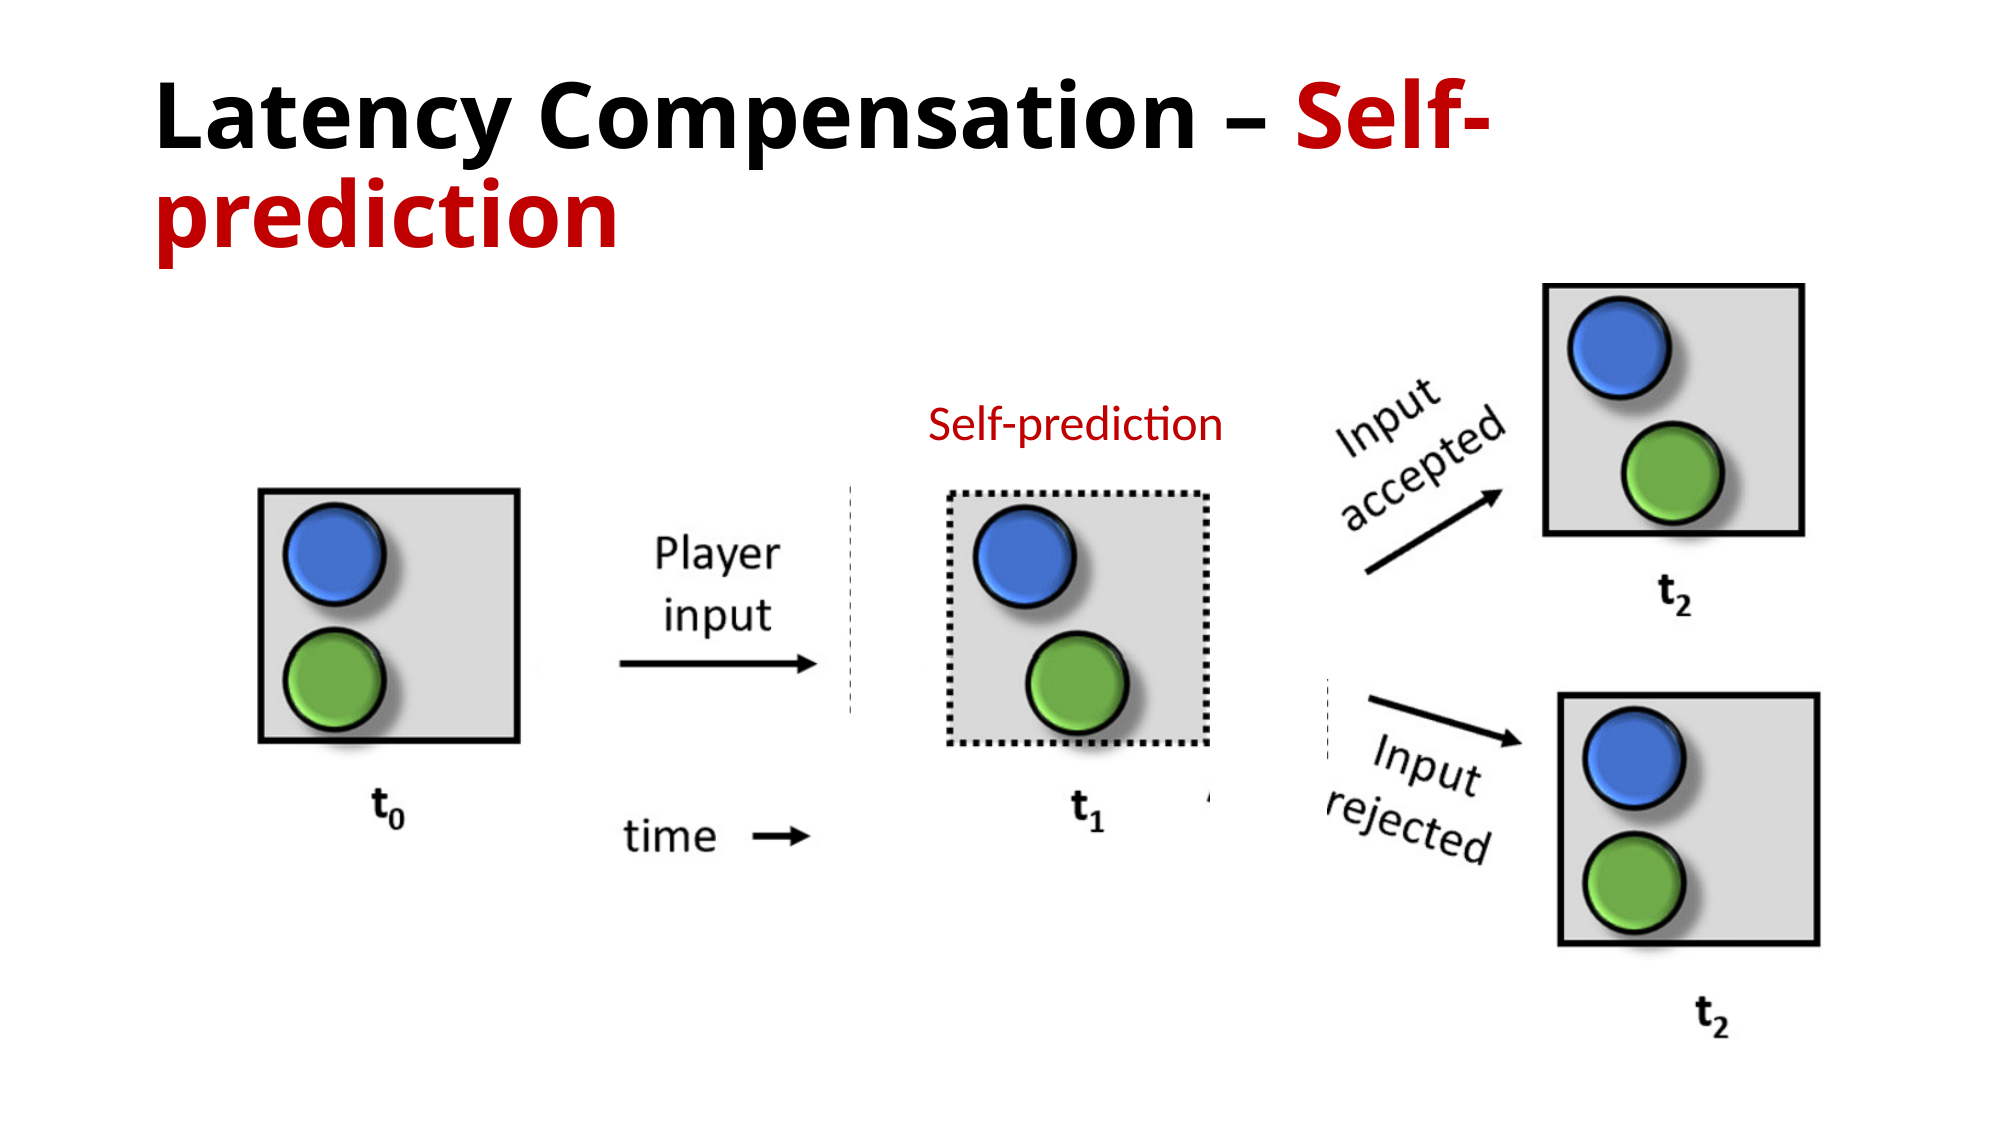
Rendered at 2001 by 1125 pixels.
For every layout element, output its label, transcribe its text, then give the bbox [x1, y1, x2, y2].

text_box Self-prediction [913, 383, 1240, 459]
picture [922, 474, 1210, 843]
picture [614, 481, 851, 714]
picture [602, 779, 858, 873]
picture [1326, 679, 1823, 1042]
picture [1326, 283, 1814, 632]
title Latency Compensation – Self-prediction [137, 59, 1863, 278]
picture [203, 421, 538, 843]
